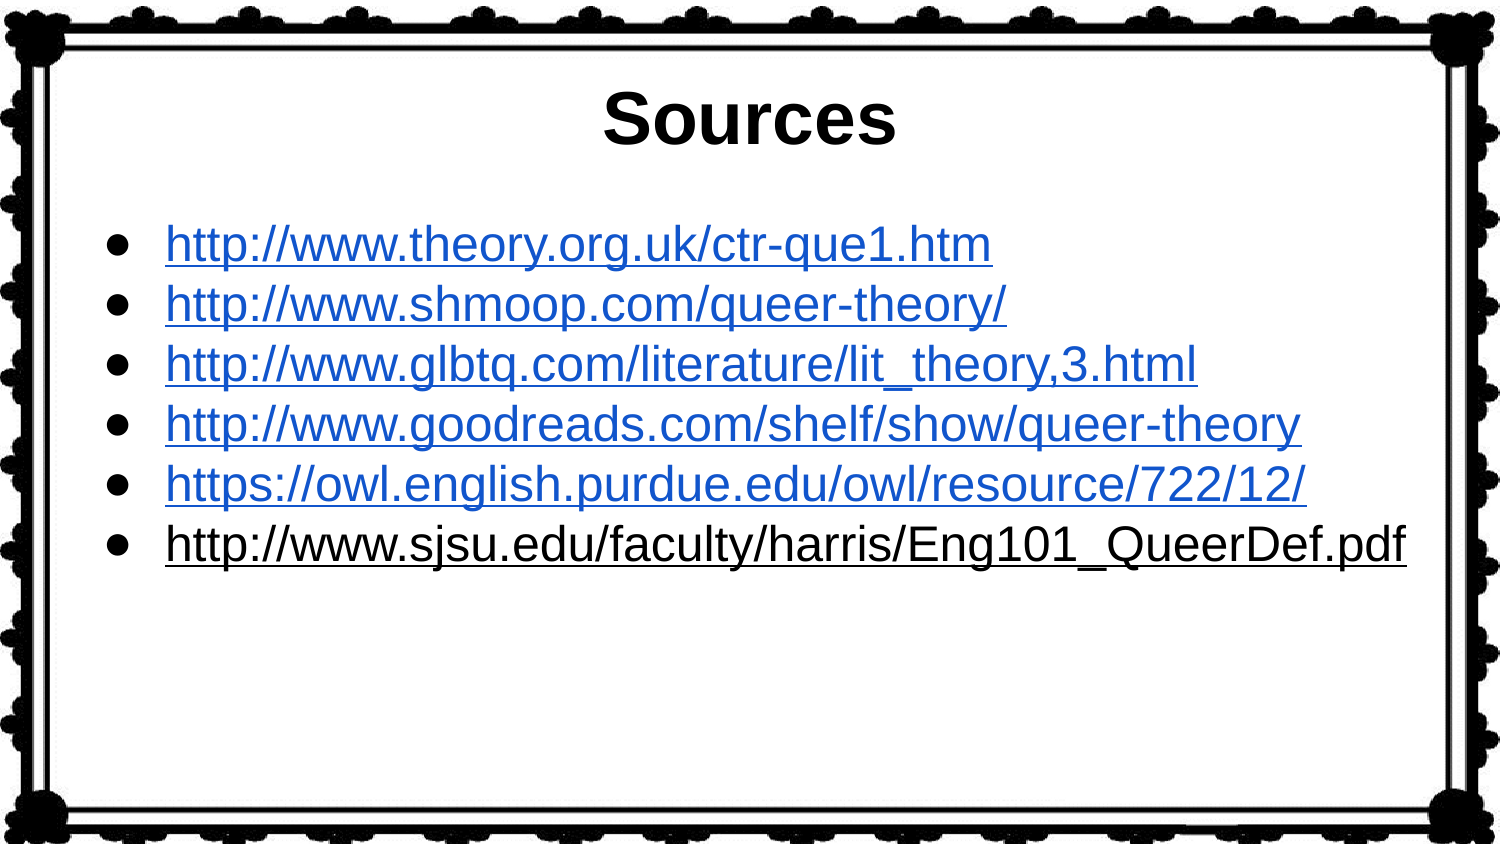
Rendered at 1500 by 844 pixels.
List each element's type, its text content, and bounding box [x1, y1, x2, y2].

title Sources [75, 33, 1425, 175]
picture [0, 6, 1500, 844]
list http://www.theory.org.uk/ctr-que1.htm http://www.shmoop.com/queer-theory/ http://www.glbtq.com/literature/lit_theory,3.html http://www.goodreads.com/shelf/show/queer-theory https://owl.english.purdue.edu/owl/resource/722/12/ http://www.sjsu.edu/faculty/harris/Eng101_QueerDef.pdf [75, 196, 1425, 808]
